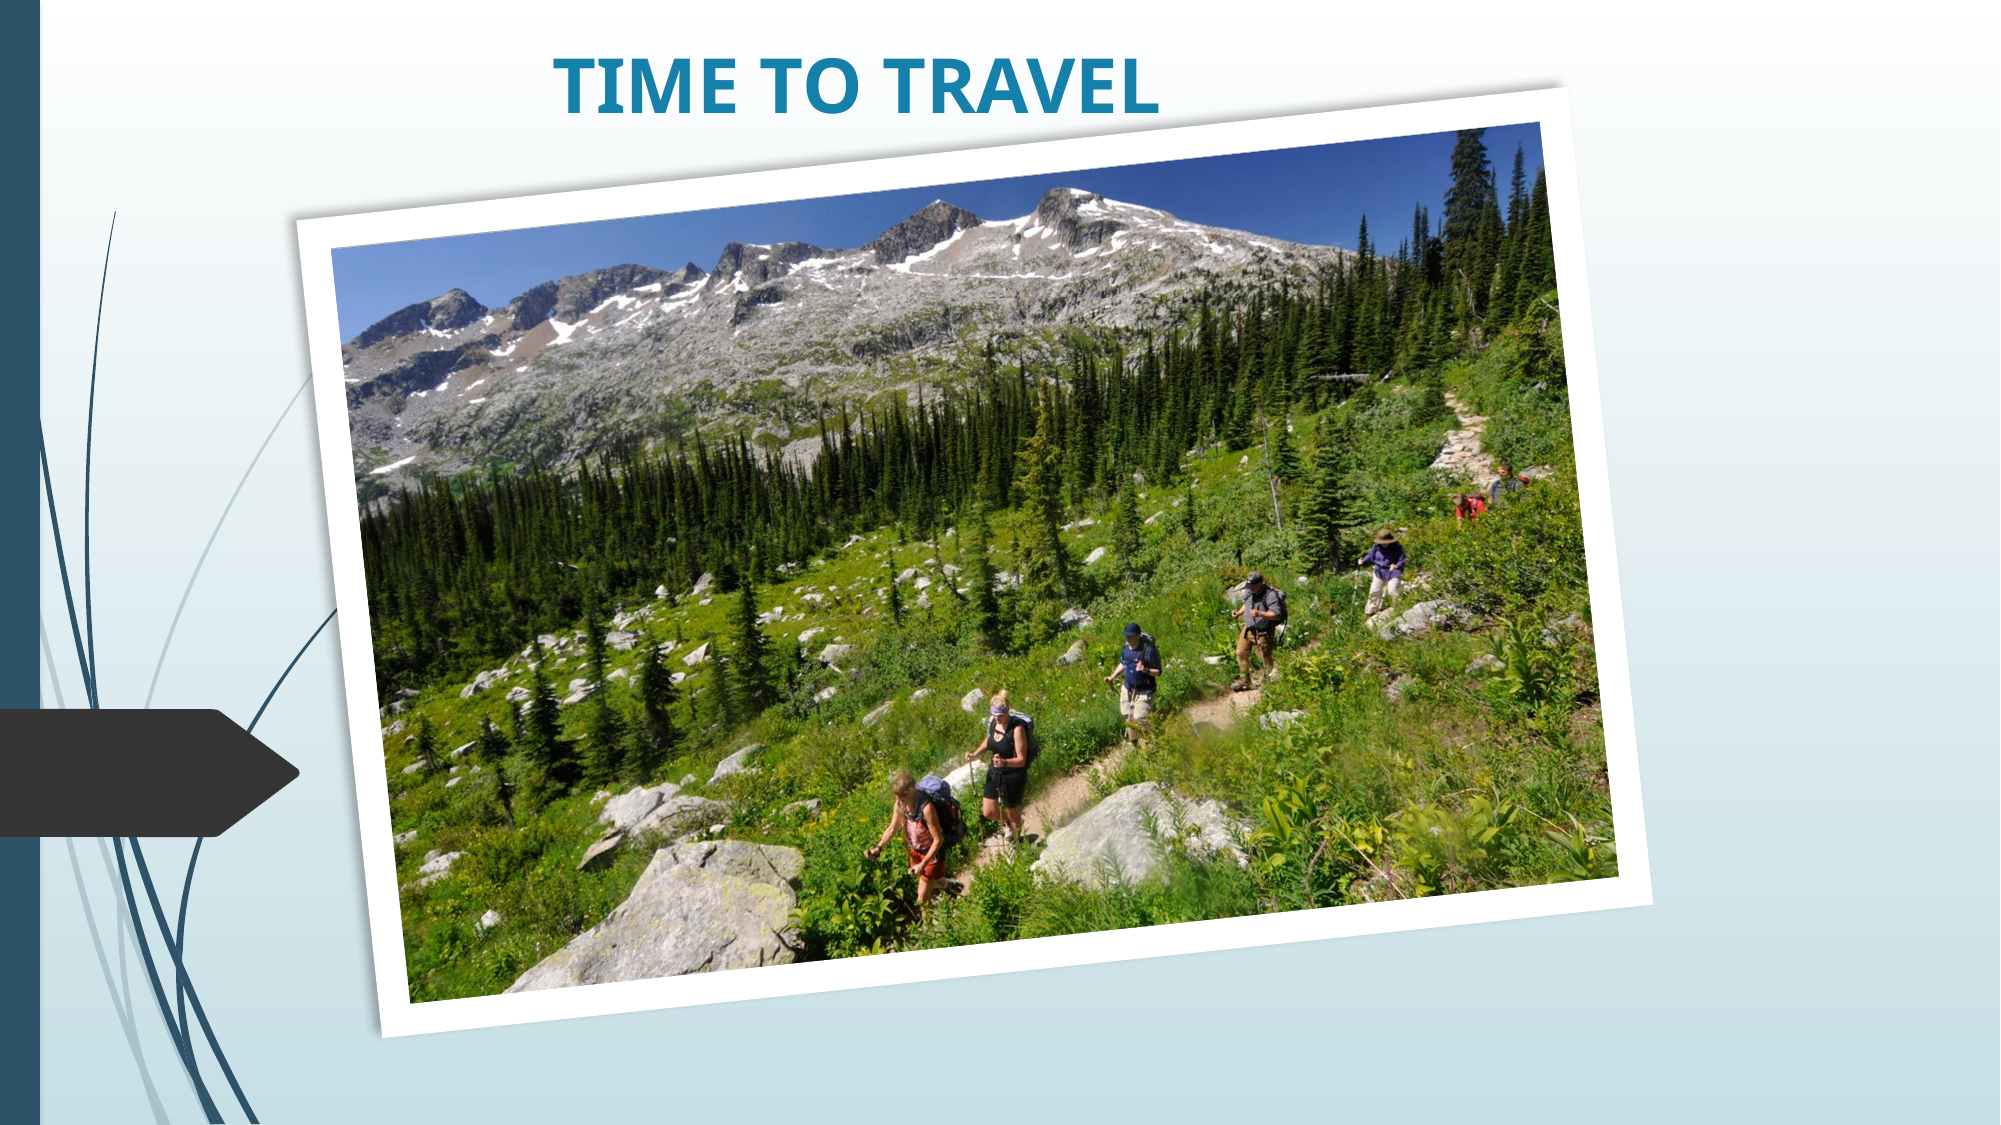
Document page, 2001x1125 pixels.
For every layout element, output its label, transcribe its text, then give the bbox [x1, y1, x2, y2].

title TIME TO TRAVEL [537, 29, 1523, 137]
picture [332, 123, 1618, 1003]
